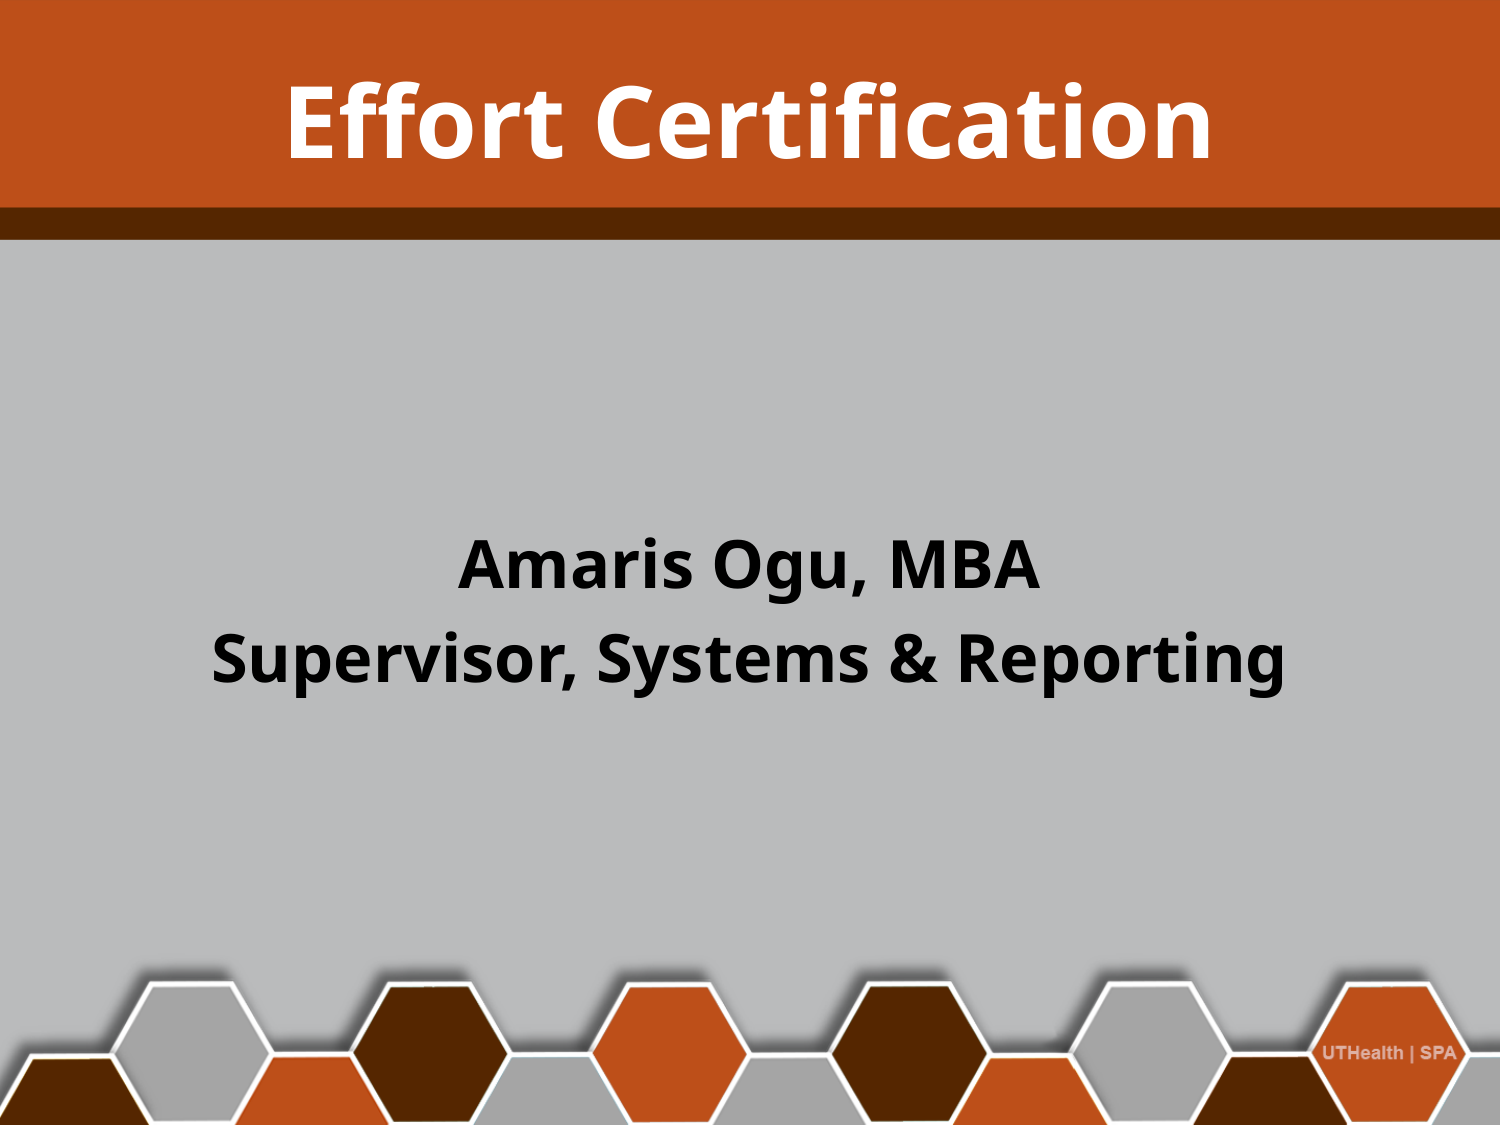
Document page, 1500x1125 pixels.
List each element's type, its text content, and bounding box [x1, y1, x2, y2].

picture [0, 980, 1500, 1125]
title Effort Certification [37, 24, 1463, 213]
picture [0, 0, 1500, 237]
list Amaris Ogu, MBA Supervisor, Systems & Reporting [0, 237, 1500, 980]
